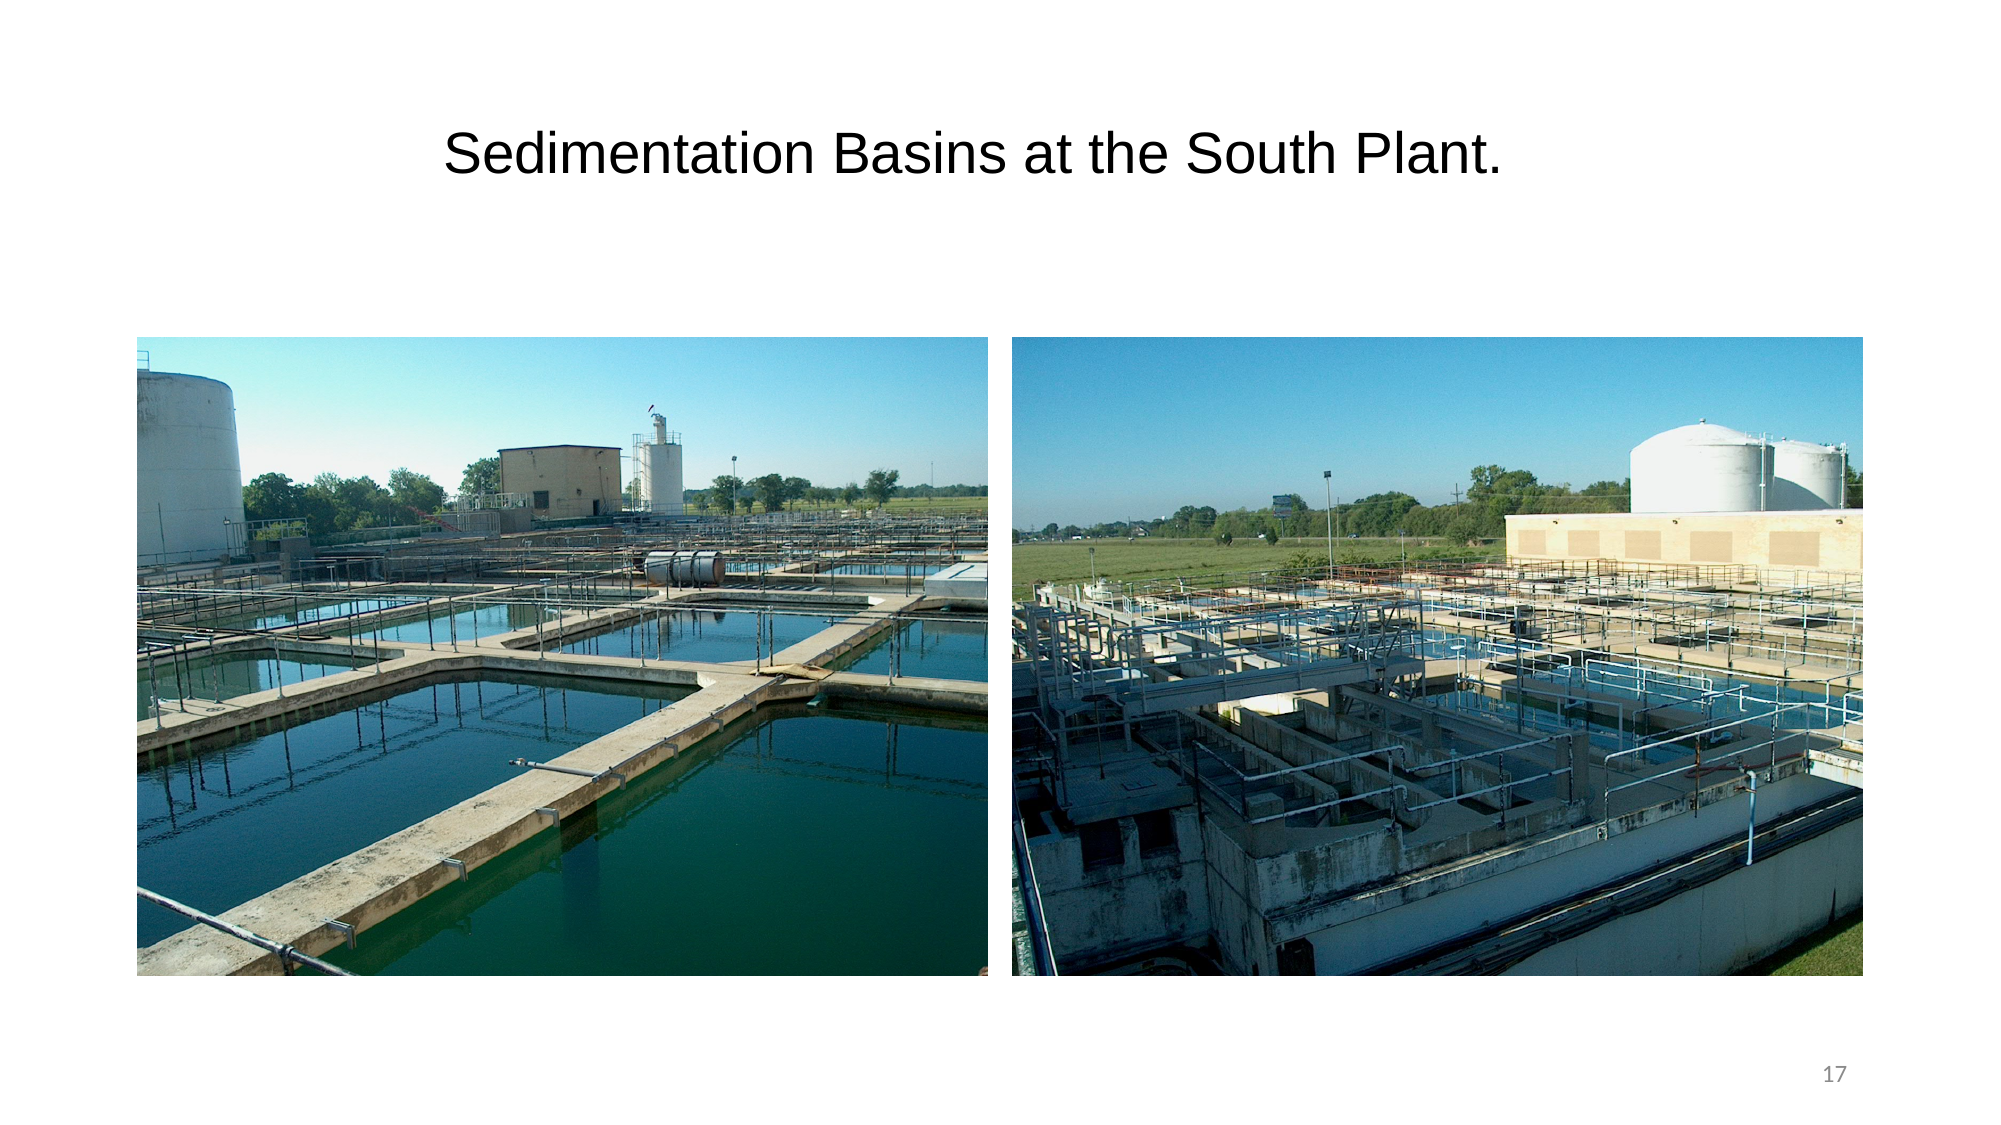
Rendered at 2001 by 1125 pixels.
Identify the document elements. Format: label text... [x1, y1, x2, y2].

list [137, 337, 988, 976]
title Sedimentation Basins at the South Plant. [128, 123, 1897, 319]
slide_number 17 [1412, 1042, 1863, 1103]
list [1012, 337, 1863, 976]
